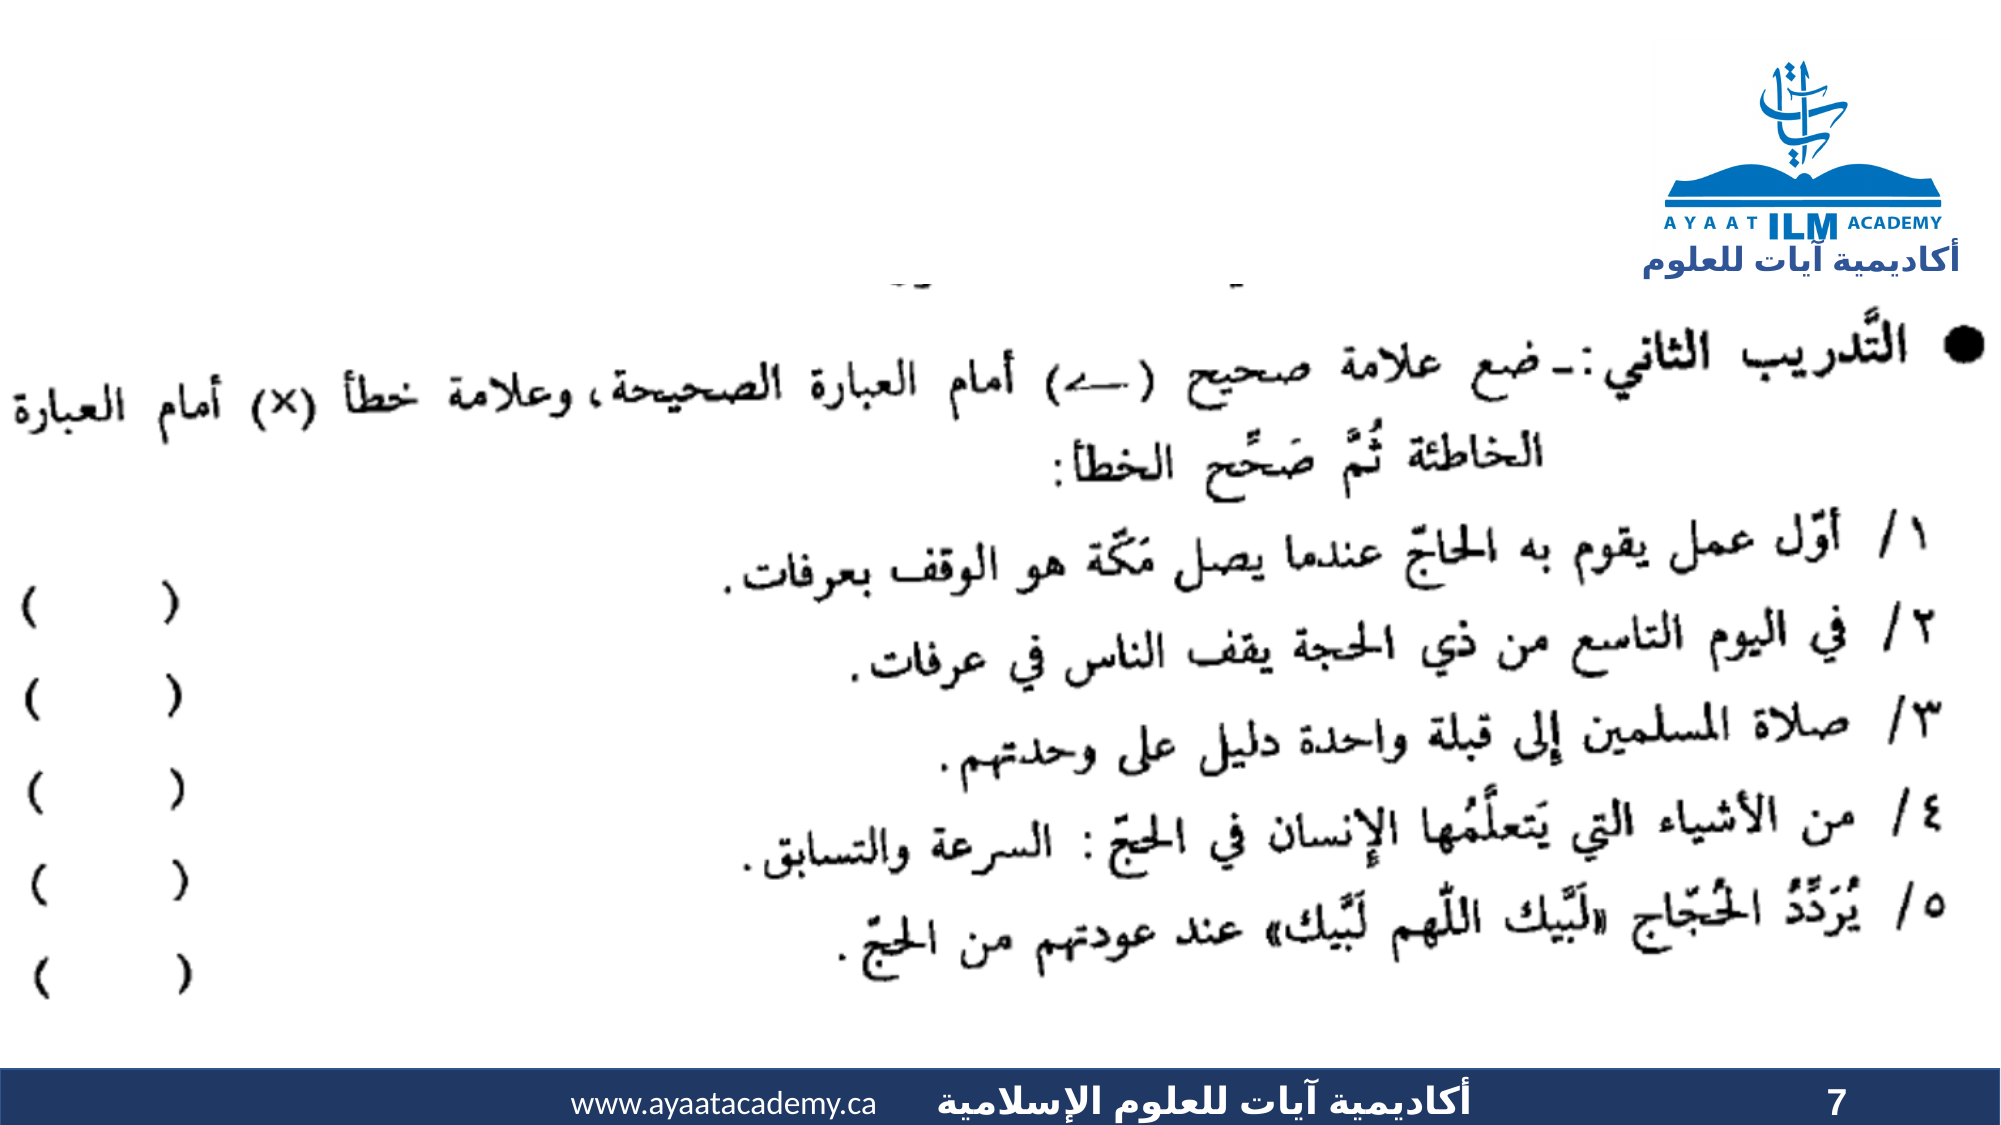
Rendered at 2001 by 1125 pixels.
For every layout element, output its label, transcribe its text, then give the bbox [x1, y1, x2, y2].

picture [0, 284, 2000, 1024]
slide_number 7 [1412, 1070, 1863, 1125]
picture [1651, 37, 1952, 257]
